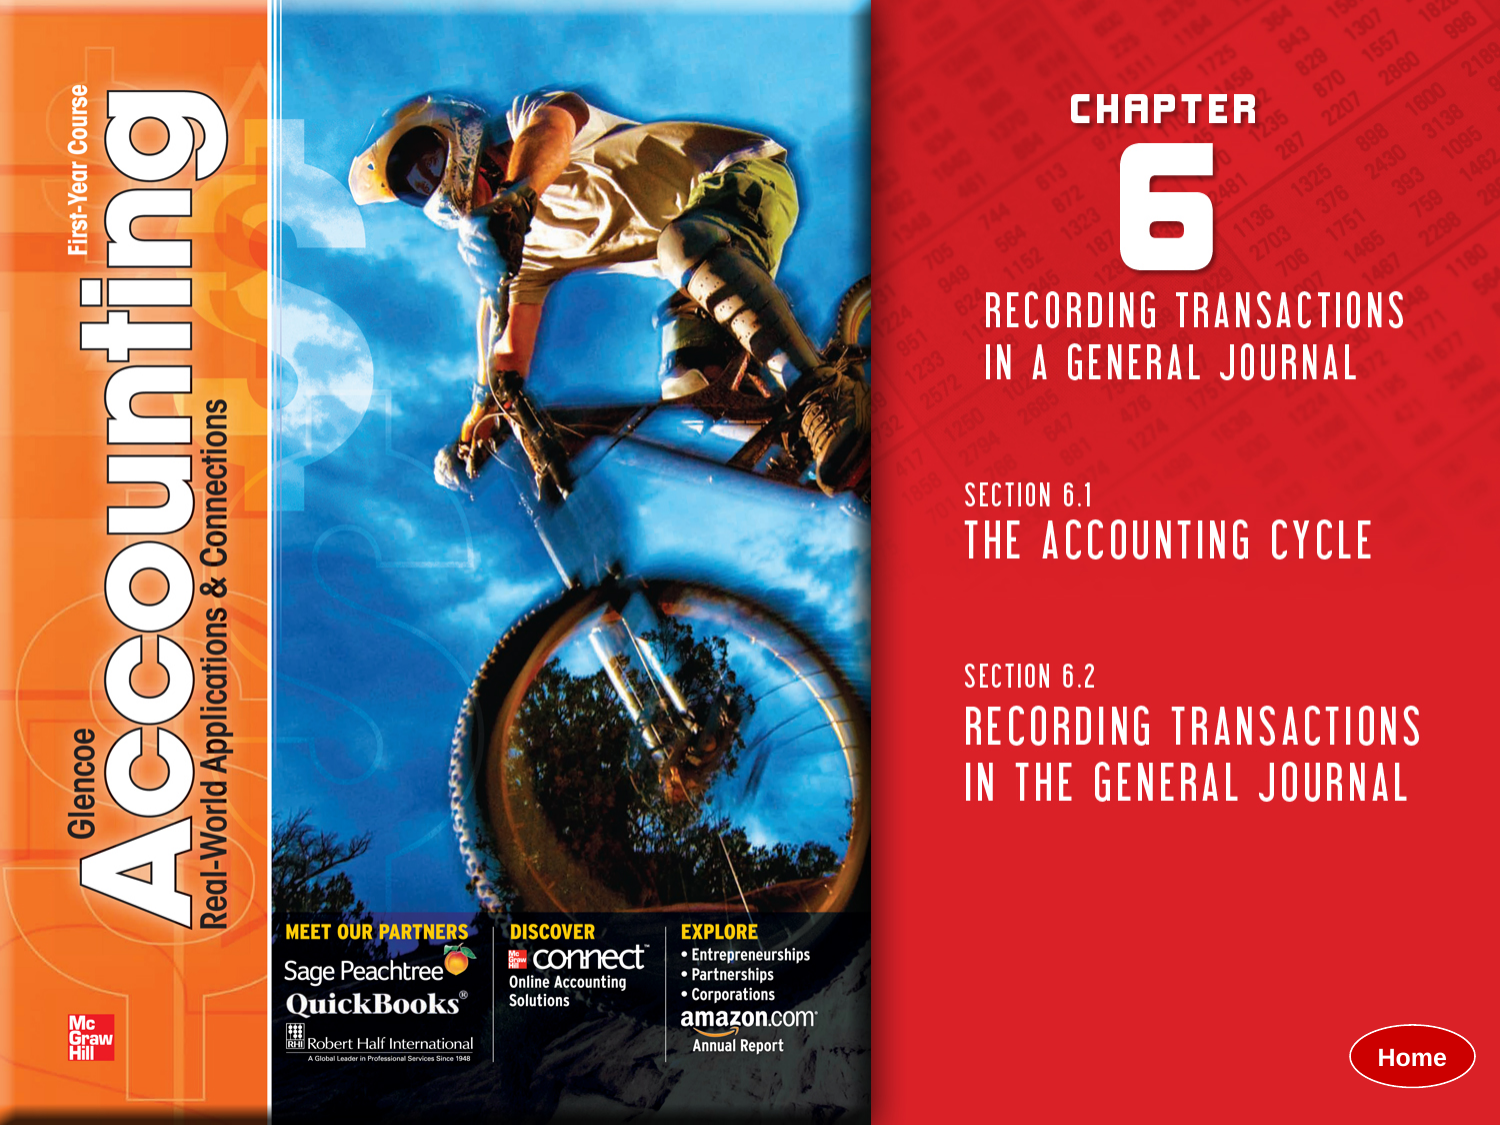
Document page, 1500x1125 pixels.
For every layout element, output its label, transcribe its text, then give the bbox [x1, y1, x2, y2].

text_box Home [1350, 1024, 1476, 1088]
picture [0, 0, 1500, 1125]
